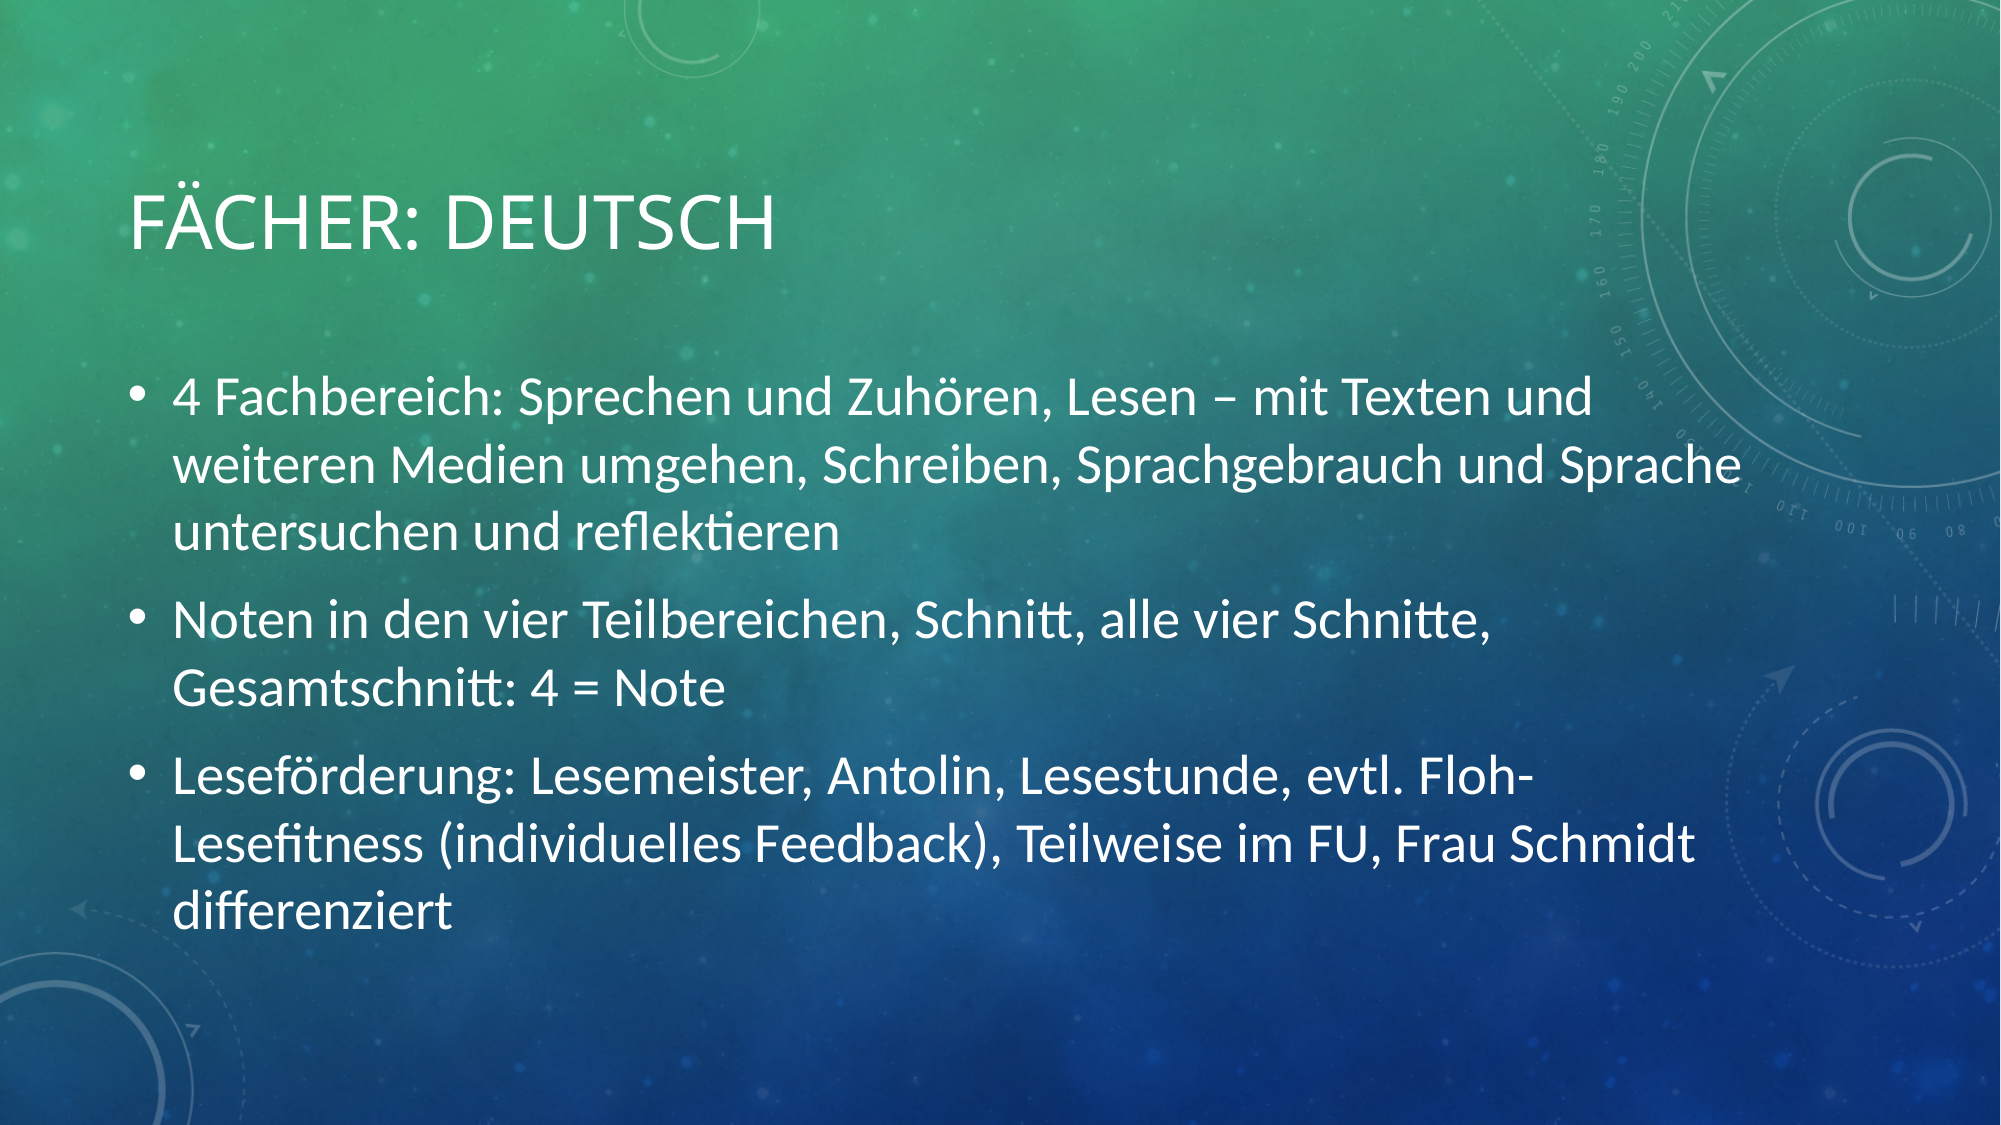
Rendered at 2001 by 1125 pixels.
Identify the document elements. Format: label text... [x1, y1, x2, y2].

list 4 Fachbereich: Sprechen und Zuhören, Lesen – mit Texten und weiteren Medien umgehen, Schreiben, Sprachgebrauch und Sprache untersuchen und reflektieren Noten in den vier Teilbereichen, Schnitt, alle vier Schnitte, Gesamtschnitt: 4 = Note Leseförderung: Lesemeister, Antolin, Lesestunde, evtl. Floh-Lesefitness (individuelles Feedback), Teilweise im FU, Frau Schmidt differenziert [112, 351, 1775, 950]
title Fächer: Deutsch [112, 99, 1775, 339]
picture [0, 0, 2001, 1125]
